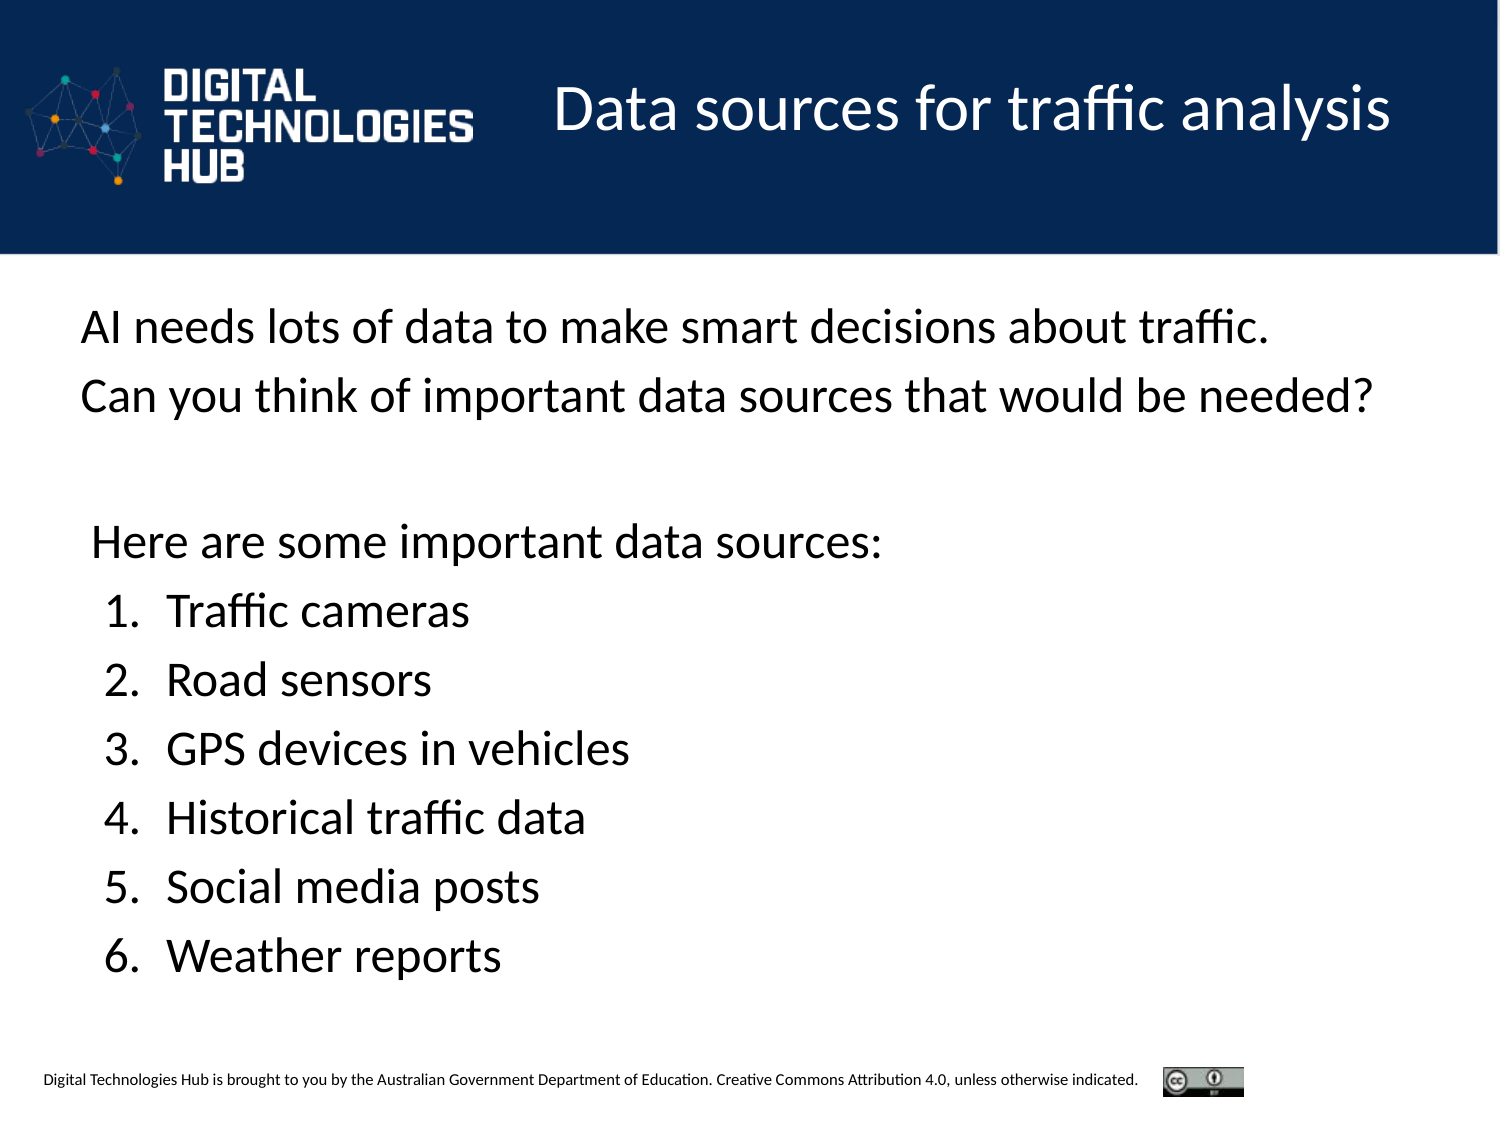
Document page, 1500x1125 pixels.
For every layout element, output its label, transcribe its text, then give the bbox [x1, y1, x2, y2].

text_box AI needs lots of data to make smart decisions about traffic. Can you think of important data sources that would be needed? [65, 277, 1442, 638]
text_box Here are some important data sources: Traffic cameras Road sensors GPS devices in vehicles Historical traffic data Social media posts Weather reports [76, 491, 1289, 990]
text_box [28, 1061, 1467, 1098]
picture [0, 0, 1500, 256]
